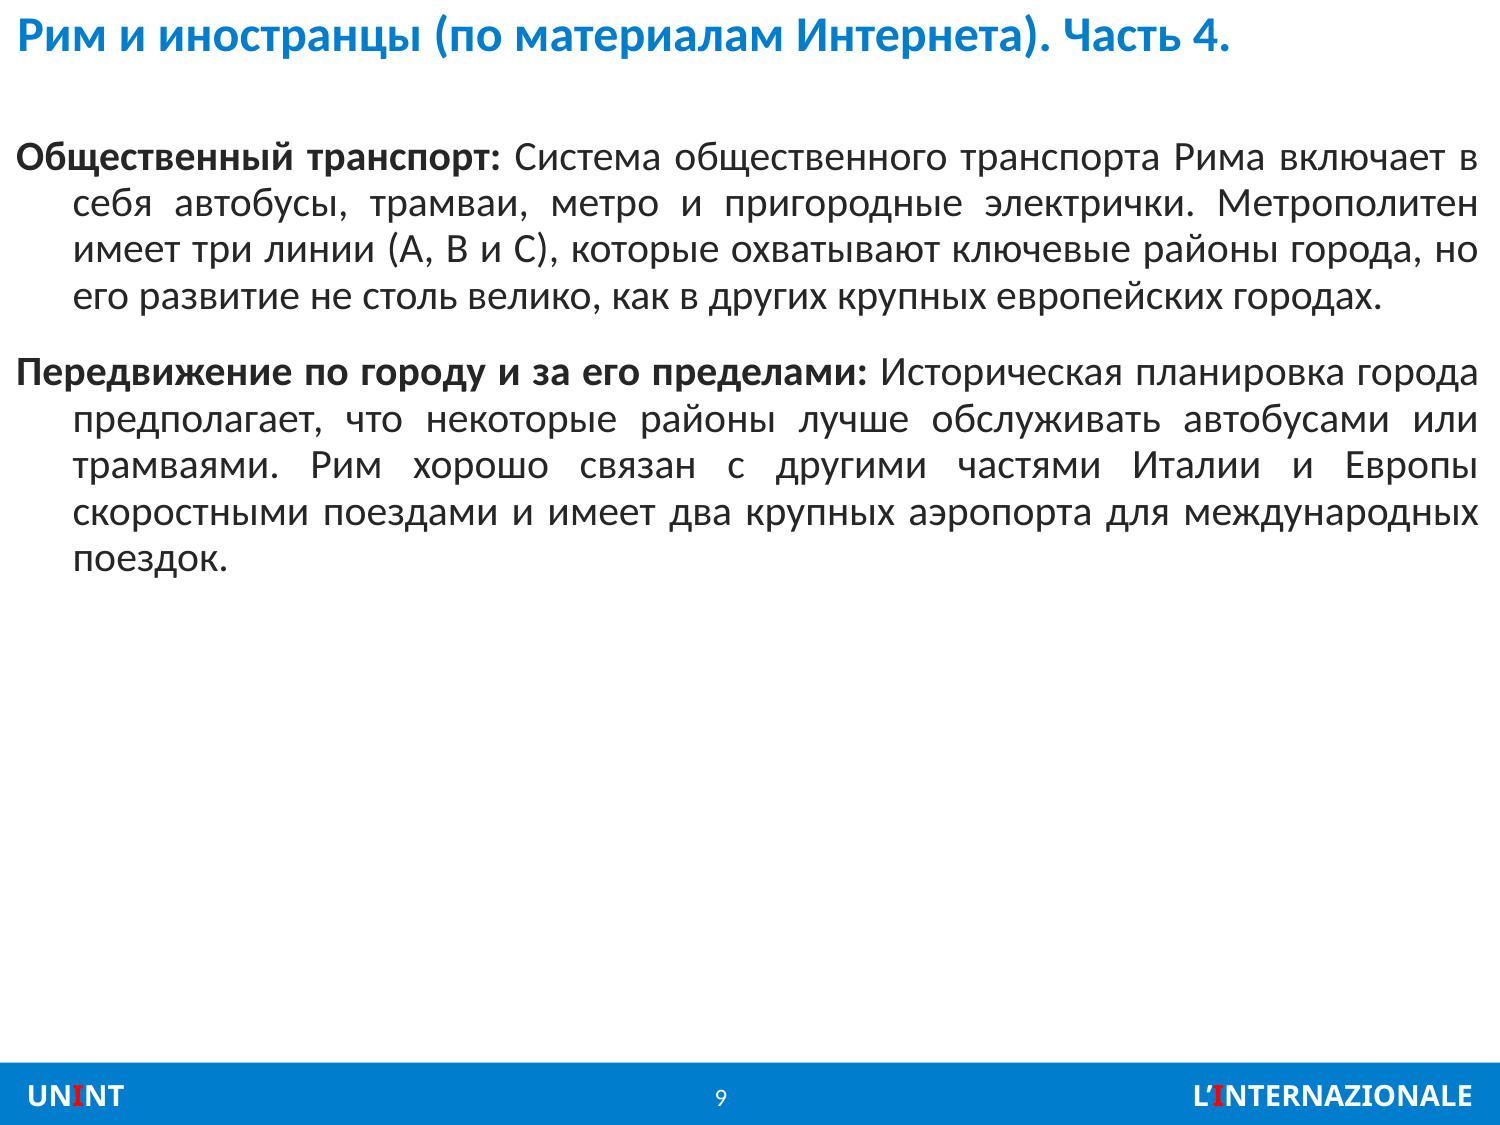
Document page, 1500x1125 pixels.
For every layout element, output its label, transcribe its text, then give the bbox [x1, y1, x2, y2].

slide_number 9 [699, 1074, 801, 1122]
title Рим и иностранцы (по материалам Интернета). Часть 4. [2, 0, 1495, 114]
list Общественный транспорт: Система общественного транспорта Рима включает в себя автобусы, трамваи, метро и пригородные электрички. Метрополитен имеет три линии (A, B и C), которые охватывают ключевые районы города, но его развитие не столь велико, как в других крупных европейских городах. Передвижение по городу и за его пределами: Историческая планировка города предполагает, что некоторые районы лучше обслуживать автобусами или трамваями. Рим хорошо связан с другими частями Италии и Европы скоростными поездами и имеет два крупных аэропорта для международных поездок. [1, 125, 1495, 1047]
